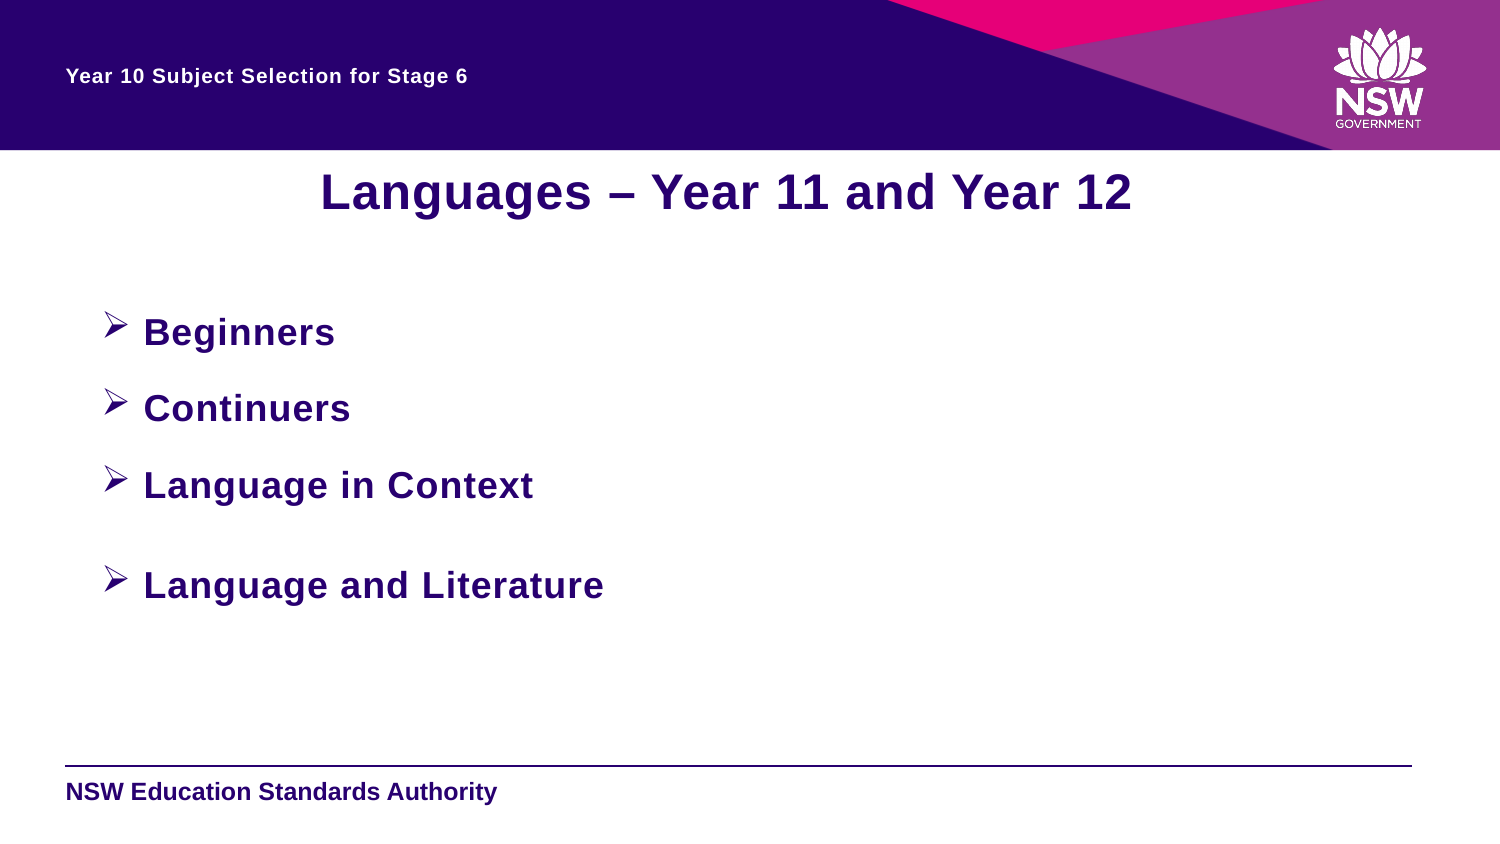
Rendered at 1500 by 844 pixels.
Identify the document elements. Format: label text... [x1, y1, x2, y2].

list Languages – Year 11 and Year 12 [50, 158, 1403, 251]
list Eligibility criteria apply to language courses: Beginners Continuers Language in Context (Chinese, Indonesian, Japanese, Korean) Language and Literature (Chinese, Indonesian, Japanese, Korean) Extension courses are available for some Continuers courses [86, 227, 1415, 727]
picture [0, 0, 1500, 844]
list Year 10 Subject Selection for Stage 6 [50, 57, 993, 107]
